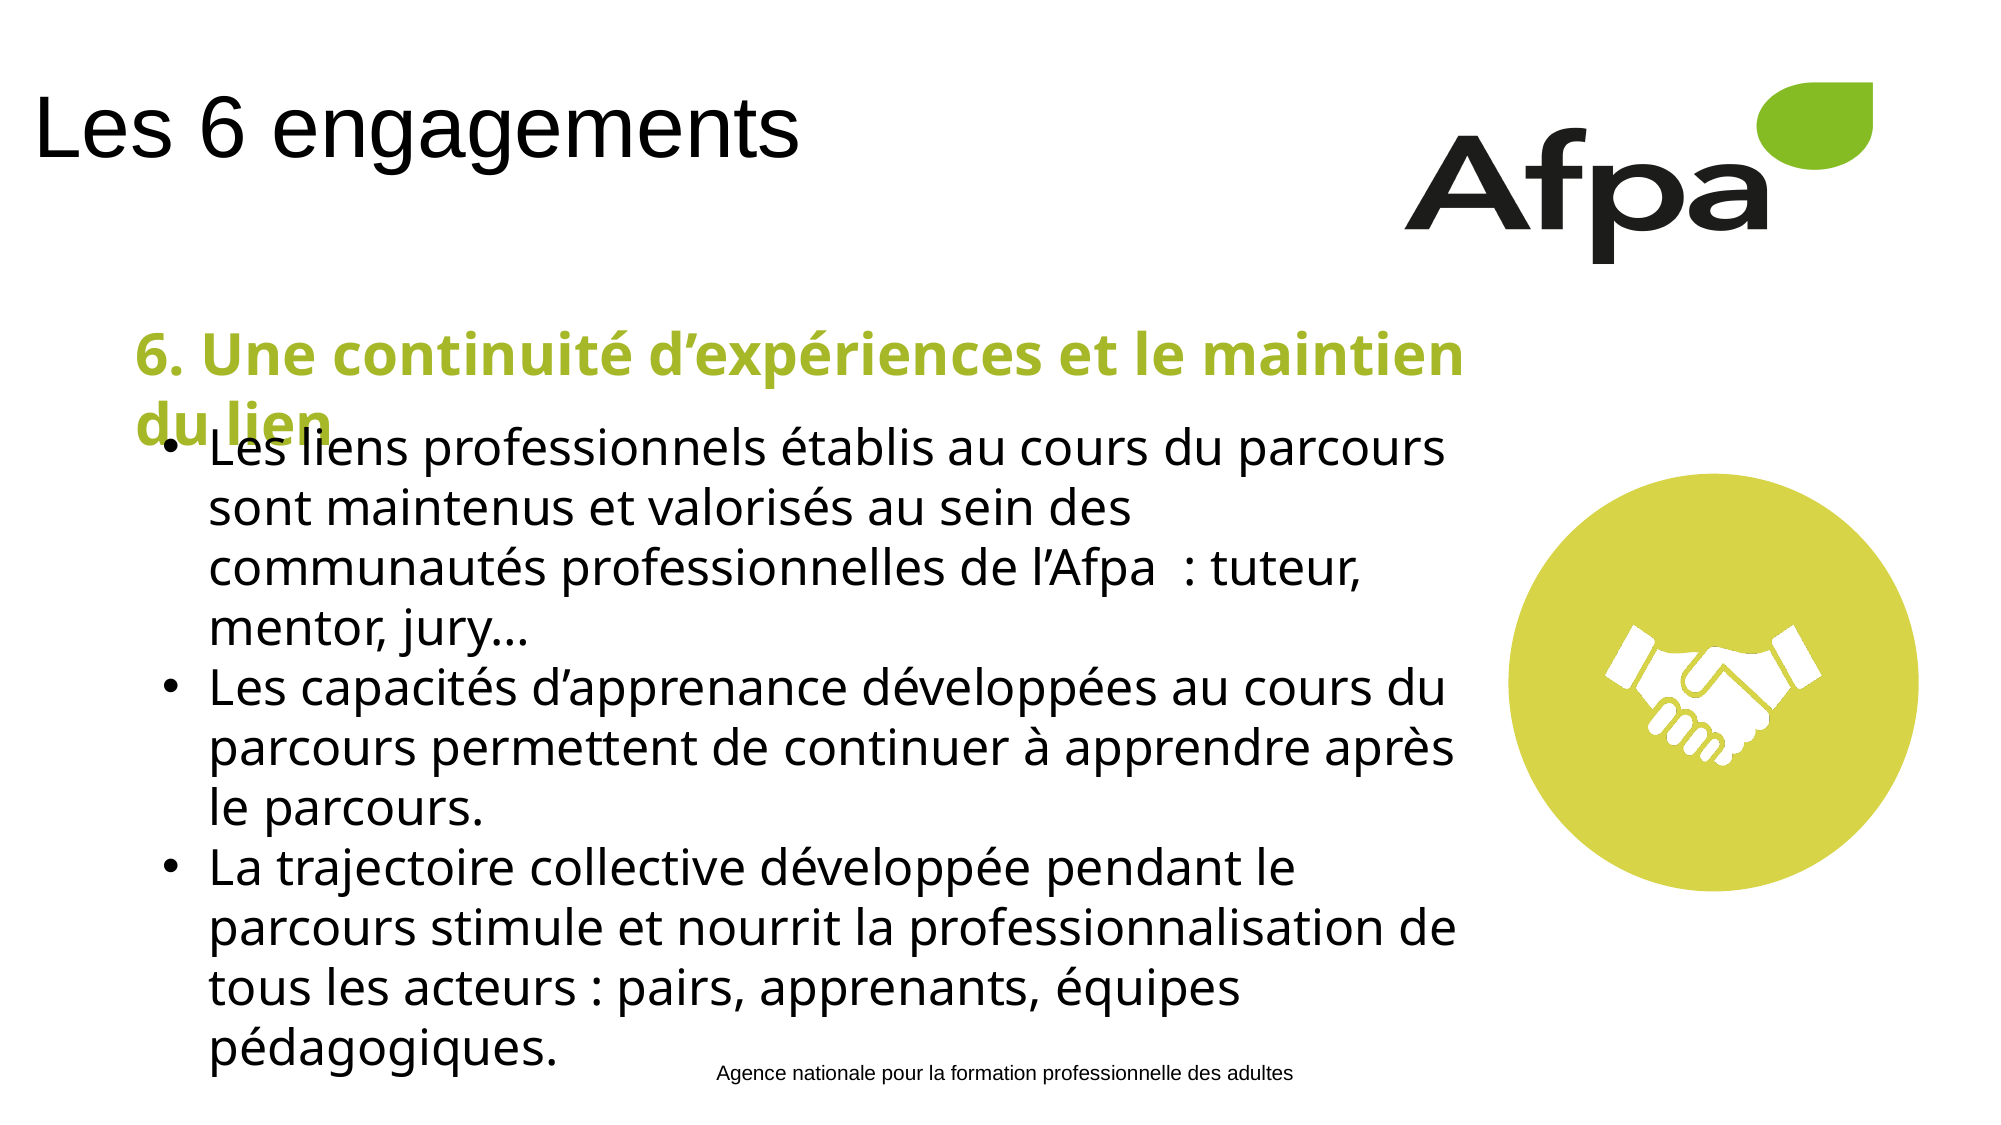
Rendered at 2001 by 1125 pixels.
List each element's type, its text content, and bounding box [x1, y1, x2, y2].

text_box Les 6 engagements [18, 60, 1204, 184]
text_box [1508, 473, 1919, 892]
picture [1365, 71, 1903, 282]
text_box Les liens professionnels établis au cours du parcours sont maintenus et valorisés au sein des communautés professionnelles de l’Afpa : tuteur, mentor, jury… Les capacités d’apprenance développées au cours du parcours permettent de continuer à apprendre après le parcours. La trajectoire collective développée pendant le parcours stimule et nourrit la professionnalisation de tous les acteurs : pairs, apprenants, équipes pédagogiques. [147, 408, 1492, 1125]
text_box 6. Une continuité d’expériences et le maintien du lien [120, 309, 1509, 465]
